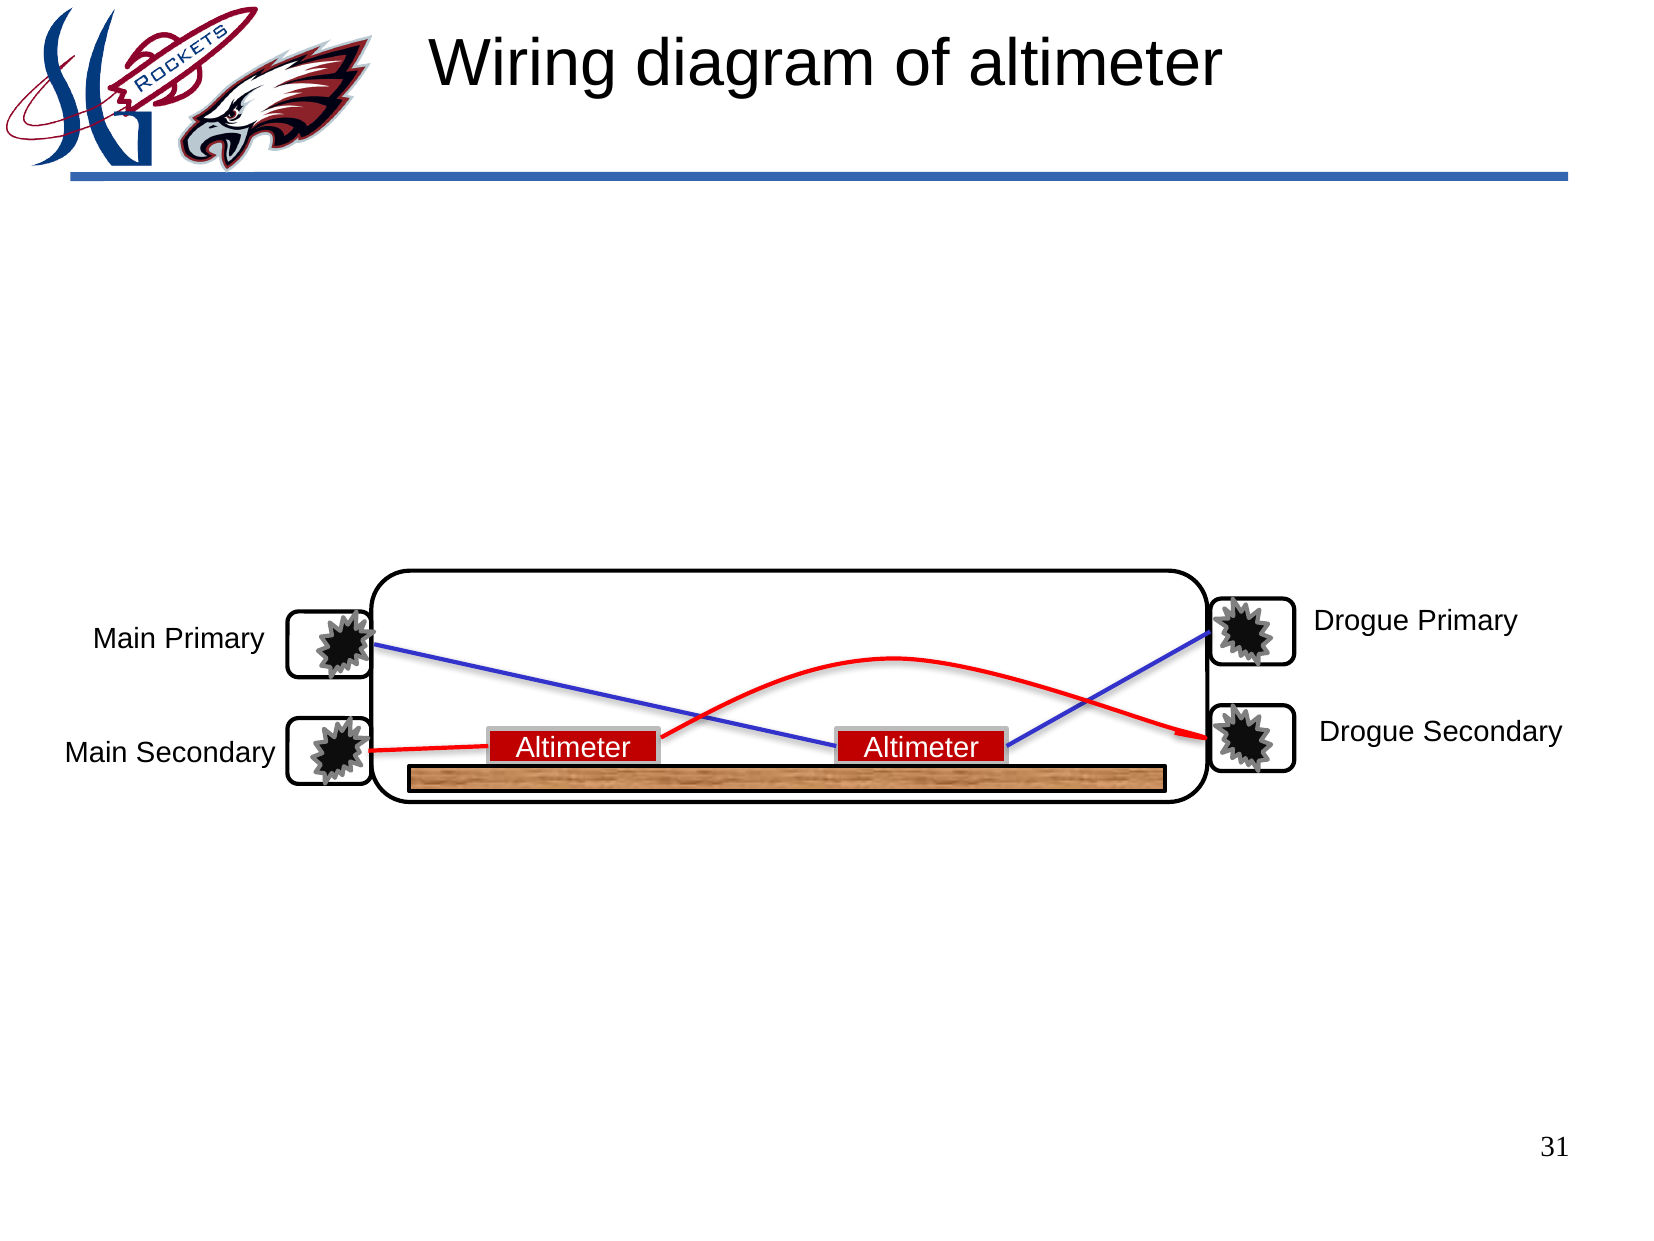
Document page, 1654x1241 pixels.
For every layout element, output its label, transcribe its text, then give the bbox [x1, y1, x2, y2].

text_box [407, 764, 1167, 793]
text_box Main Secondary [49, 725, 322, 776]
text_box [315, 609, 377, 680]
text_box [326, 746, 374, 786]
text_box [369, 568, 1209, 671]
text_box [372, 754, 1210, 805]
text_box [1212, 596, 1274, 667]
text_box [358, 609, 374, 629]
text_box [841, 656, 1001, 736]
text_box [366, 636, 374, 647]
text_box Drogue Secondary [1304, 705, 1594, 755]
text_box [373, 643, 837, 747]
text_box Drogue Primary [1298, 593, 1571, 644]
text_box [1234, 596, 1297, 667]
text_box [286, 715, 348, 732]
text_box [353, 716, 368, 735]
text_box [285, 776, 323, 786]
text_box [322, 715, 367, 786]
text_box [1216, 703, 1231, 723]
slide_number 31 [1185, 1129, 1570, 1215]
text_box Main Primary [78, 611, 288, 662]
text_box Altimeter [486, 754, 661, 764]
text_box Altimeter [834, 742, 1009, 764]
text_box [1235, 703, 1297, 774]
text_box [331, 659, 368, 680]
text_box [1208, 730, 1258, 774]
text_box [1006, 631, 1211, 747]
picture [0, 0, 372, 176]
text_box [1208, 596, 1257, 667]
text_box [285, 609, 355, 680]
text_box [1216, 703, 1274, 774]
title Wiring diagram of altimeter [82, 49, 1570, 157]
